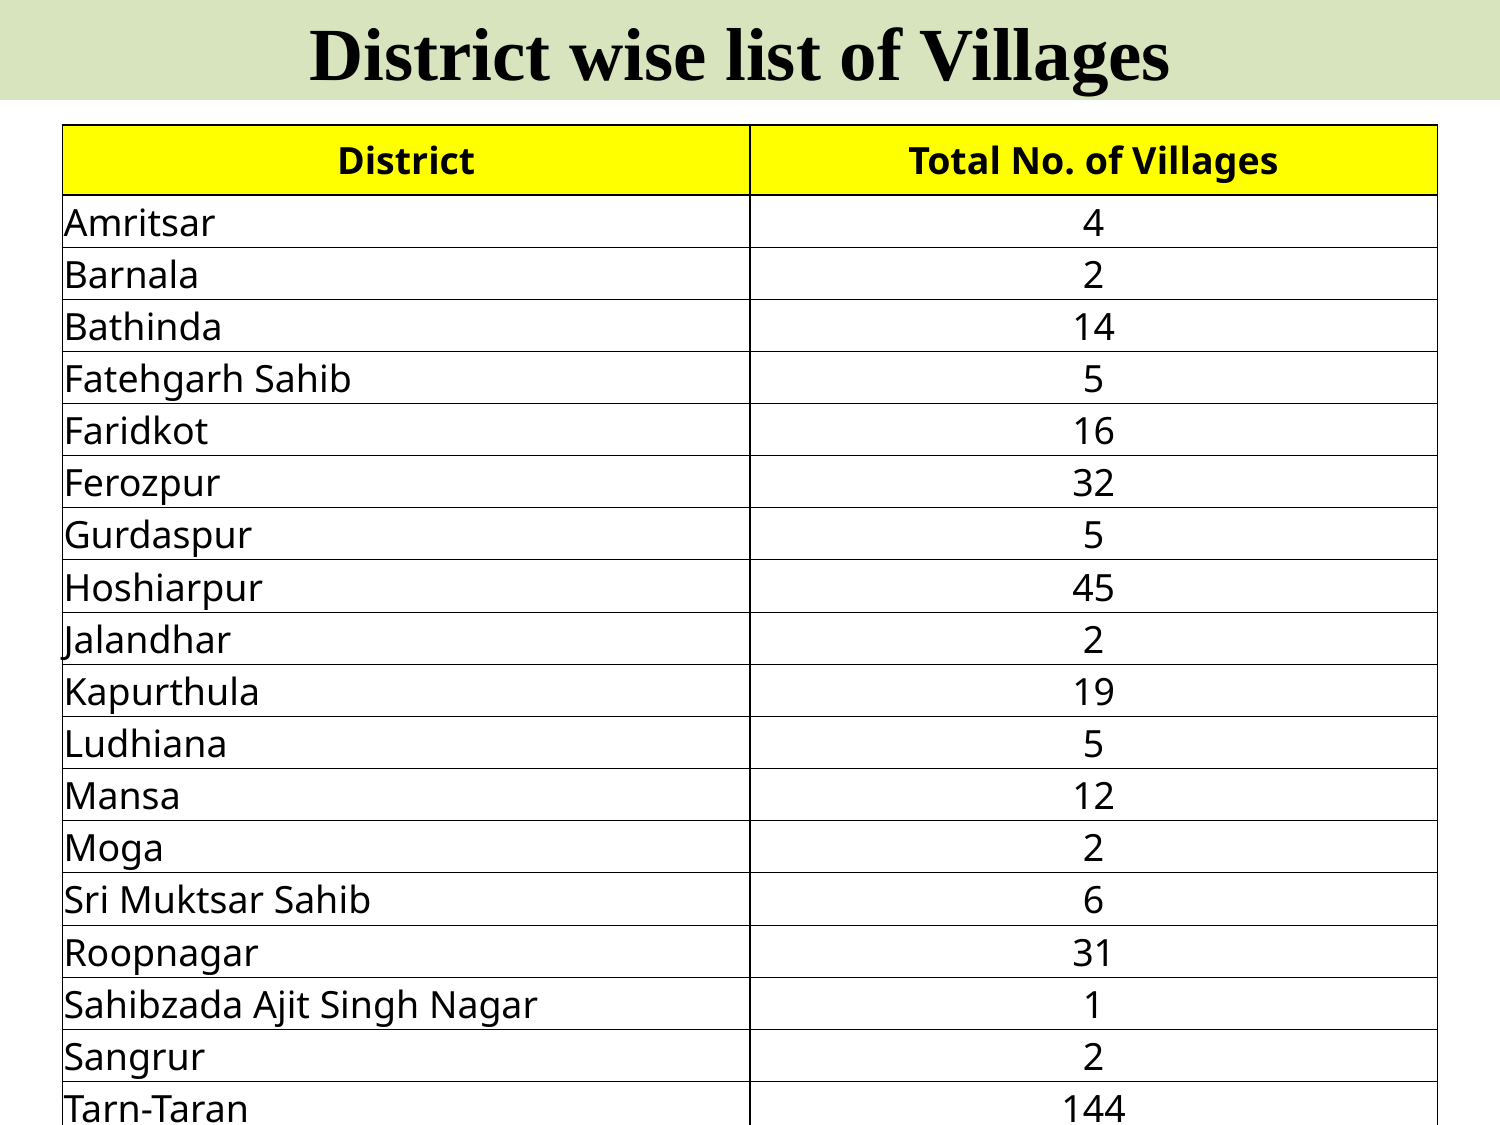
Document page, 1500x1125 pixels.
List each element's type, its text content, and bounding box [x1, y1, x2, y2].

table_cell Roopnagar [63, 926, 749, 977]
table_cell Ferozpur [63, 456, 749, 507]
table_cell 19 [751, 665, 1437, 716]
table_cell Sri Muktsar Sahib [63, 873, 749, 925]
table_cell 14 [751, 300, 1437, 351]
table_cell 2 [751, 248, 1437, 299]
table_cell Gurdaspur [63, 508, 749, 559]
table_cell 2 [751, 613, 1437, 664]
table_cell 2 [751, 821, 1437, 872]
table_cell Moga [63, 821, 749, 872]
table_cell Faridkot [63, 404, 749, 455]
table_cell 4 [751, 196, 1437, 247]
table_cell 31 [751, 926, 1437, 977]
table_cell Amritsar [63, 196, 749, 247]
table_cell Bathinda [63, 300, 749, 351]
title District wise list of Villages [0, 0, 1500, 100]
table_cell 5 [751, 717, 1437, 768]
table_cell Fatehgarh Sahib [63, 352, 749, 403]
table_cell 1 [751, 978, 1437, 1029]
table_cell 32 [751, 456, 1437, 507]
table_cell Sahibzada Ajit Singh Nagar [63, 978, 749, 1029]
table_cell Sangrur [63, 1030, 749, 1081]
table_cell Hoshiarpur [63, 560, 749, 612]
table_cell Ludhiana [63, 717, 749, 768]
table_cell 144 [751, 1082, 1437, 1125]
table_cell Barnala [63, 248, 749, 299]
table_cell 2 [751, 1030, 1437, 1081]
table_cell 45 [751, 560, 1437, 612]
table_header Total No. of Villages [751, 126, 1437, 194]
table_cell 6 [751, 873, 1437, 925]
table_cell Tarn-Taran [63, 1082, 749, 1125]
table_cell Jalandhar [63, 613, 749, 664]
table_cell Mansa [63, 769, 749, 820]
table_cell 12 [751, 769, 1437, 820]
table_cell 5 [751, 352, 1437, 403]
table_header District [63, 126, 749, 194]
table_cell Kapurthula [63, 665, 749, 716]
table_cell 5 [751, 508, 1437, 559]
table_cell 16 [751, 404, 1437, 455]
